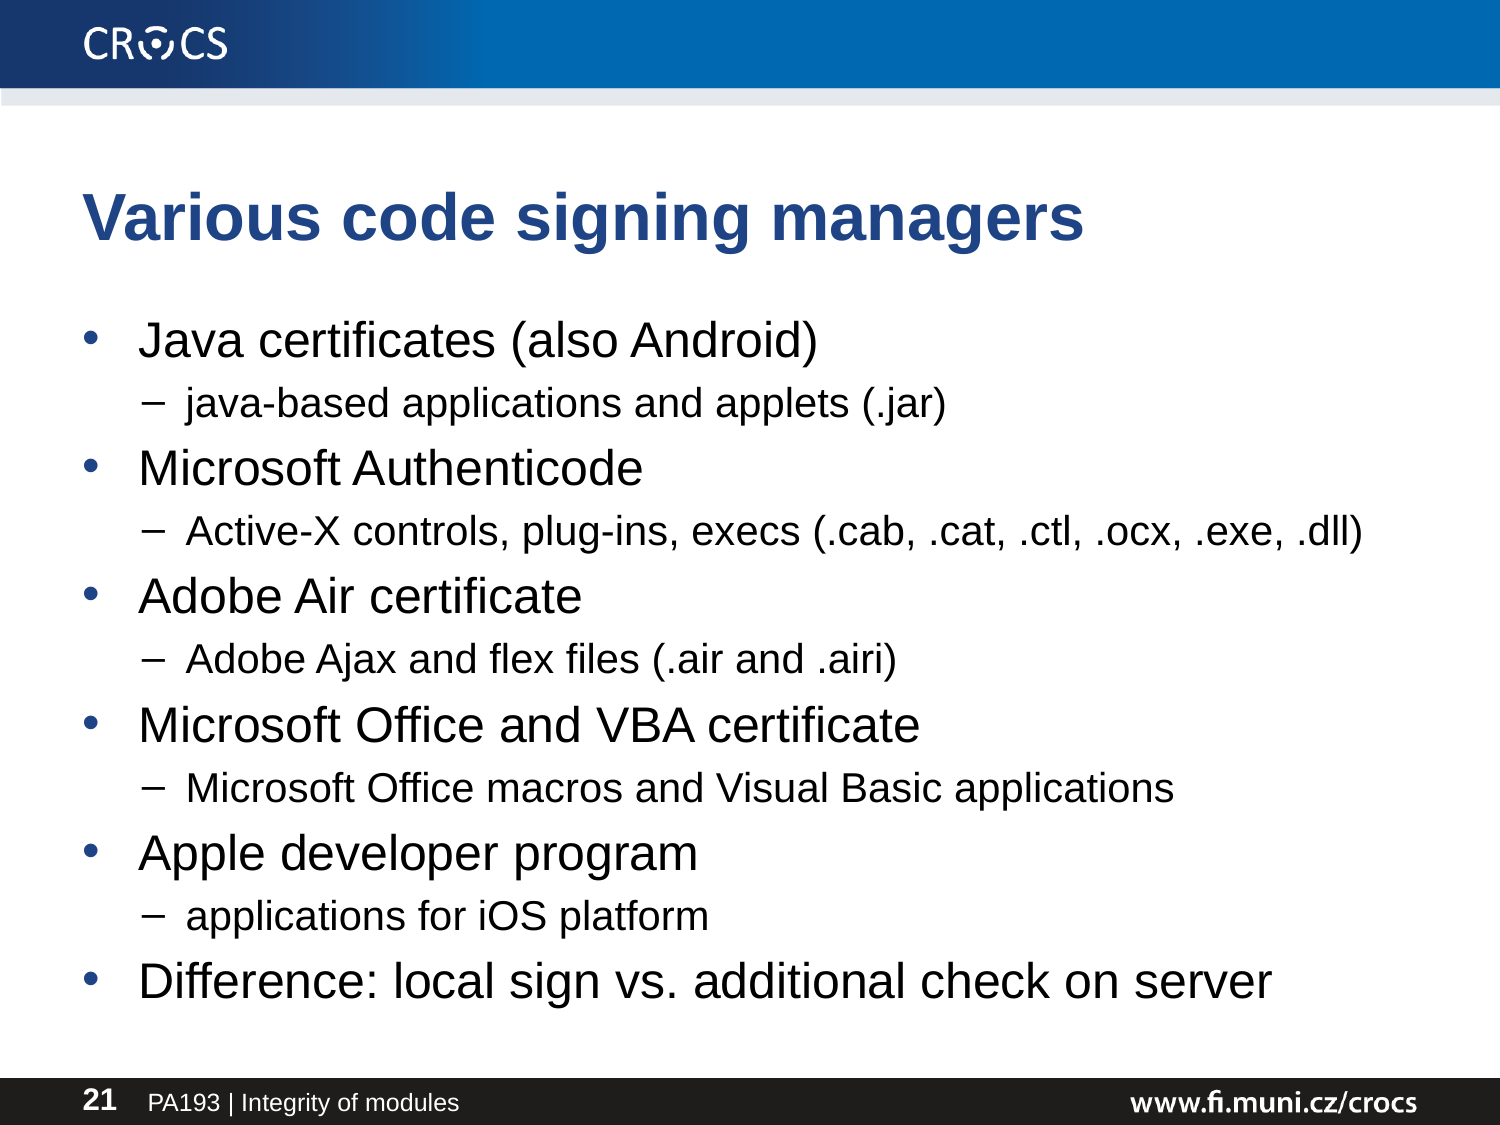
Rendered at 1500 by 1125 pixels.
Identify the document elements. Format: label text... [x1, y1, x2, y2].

footer PA193 | Integrity of modules [147, 1078, 987, 1125]
title Various code signing managers [82, 148, 1433, 280]
slide_number 21 [82, 1078, 147, 1125]
picture [0, 0, 1500, 1125]
list Java certificates (also Android) java-based applications and applets (.jar) Microsoft Authenticode Active-X controls, plug-ins, execs (.cab, .cat, .ctl, .ocx, .exe, .dll) Adobe Air certificate Adobe Ajax and flex files (.air and .airi) Microsoft Office and VBA certificate Microsoft Office macros and Visual Basic applications Apple developer program applications for iOS platform Difference: local sign vs. additional check on server [82, 306, 1471, 988]
